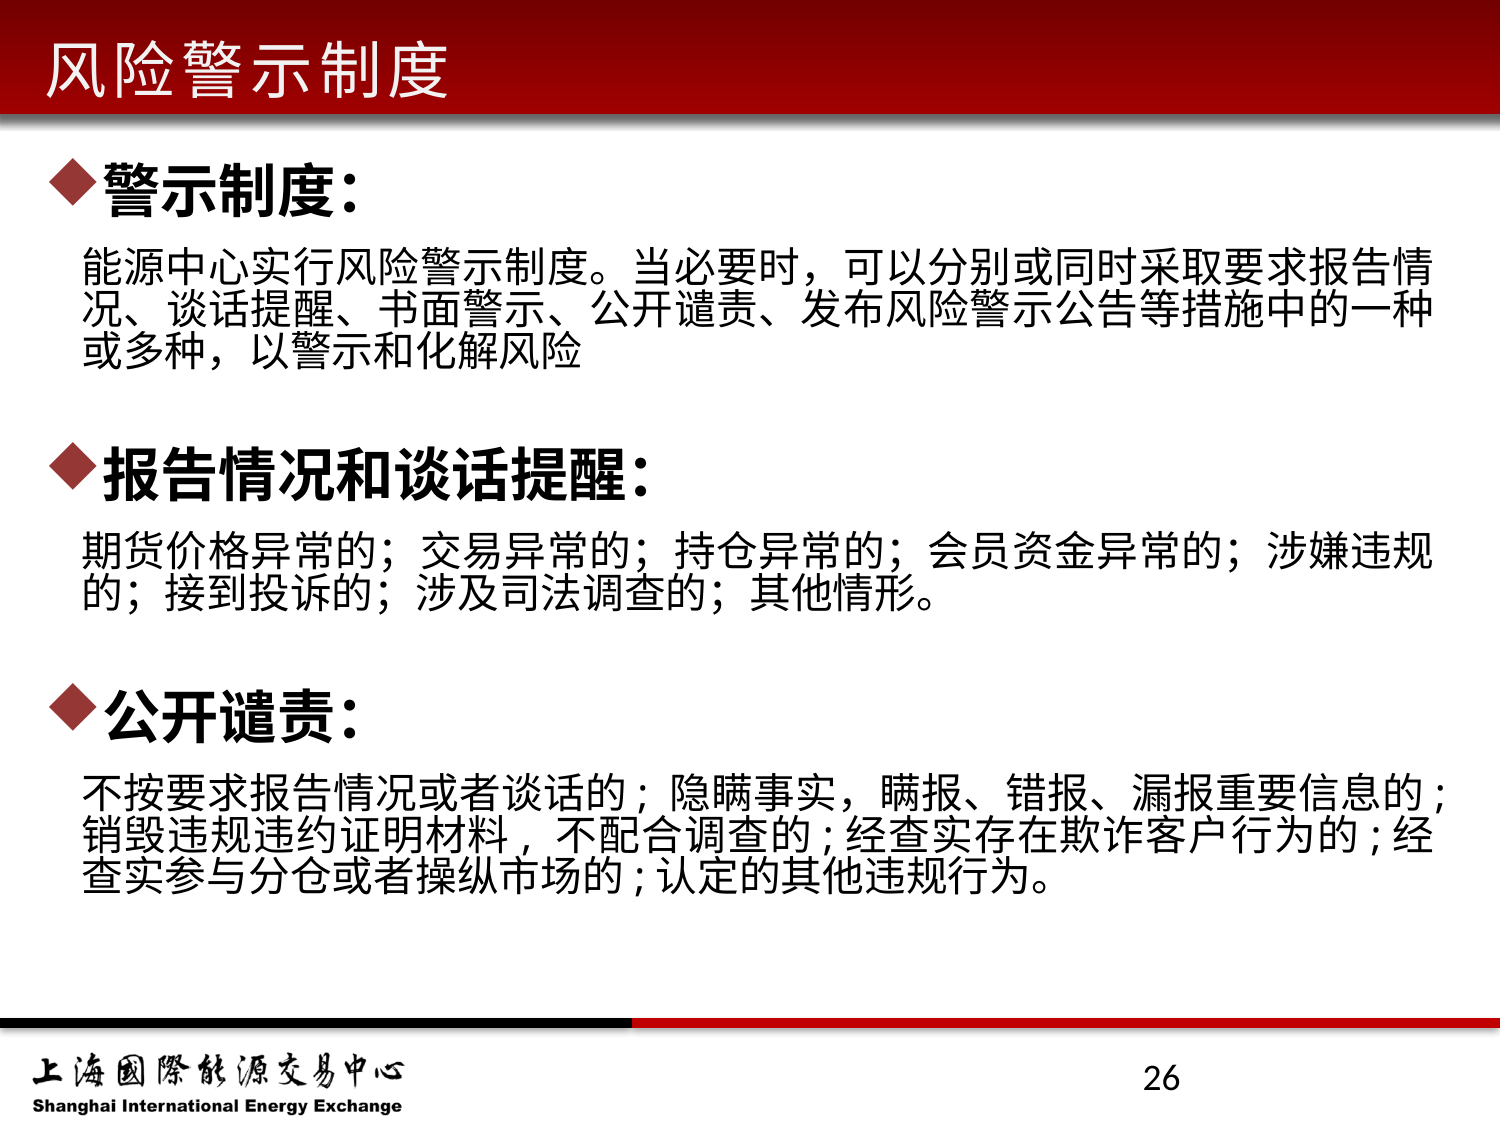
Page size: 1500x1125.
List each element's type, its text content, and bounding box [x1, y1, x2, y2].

text_box 警示制度： 能源中心实行风险警示制度。当必要时，可以分别或同时采取要求报告情况、谈话提醒、书面警示、公开谴责、发布风险警示公告等措施中的一种或多种，以警示和化解风险 报告情况和谈话提醒： 期货价格异常的；交易异常的；持仓异常的；会员资金异常的；涉嫌违规的；接到投诉的；涉及司法调查的；其他情形。 公开谴责： 不按要求报告情况或者谈话的; 隐瞒事实，瞒报、错报、漏报重要信息的;销毁违规违约证明材料, 不配合调查的;经查实存在欺诈客户行为的;经查实参与分仓或者操纵市场的;认定的其他违规行为。 [29, 175, 1450, 1000]
text_box 风险警示制度 [29, 23, 1275, 149]
picture [29, 1050, 406, 1118]
slide_number 26 [1128, 1045, 1478, 1106]
